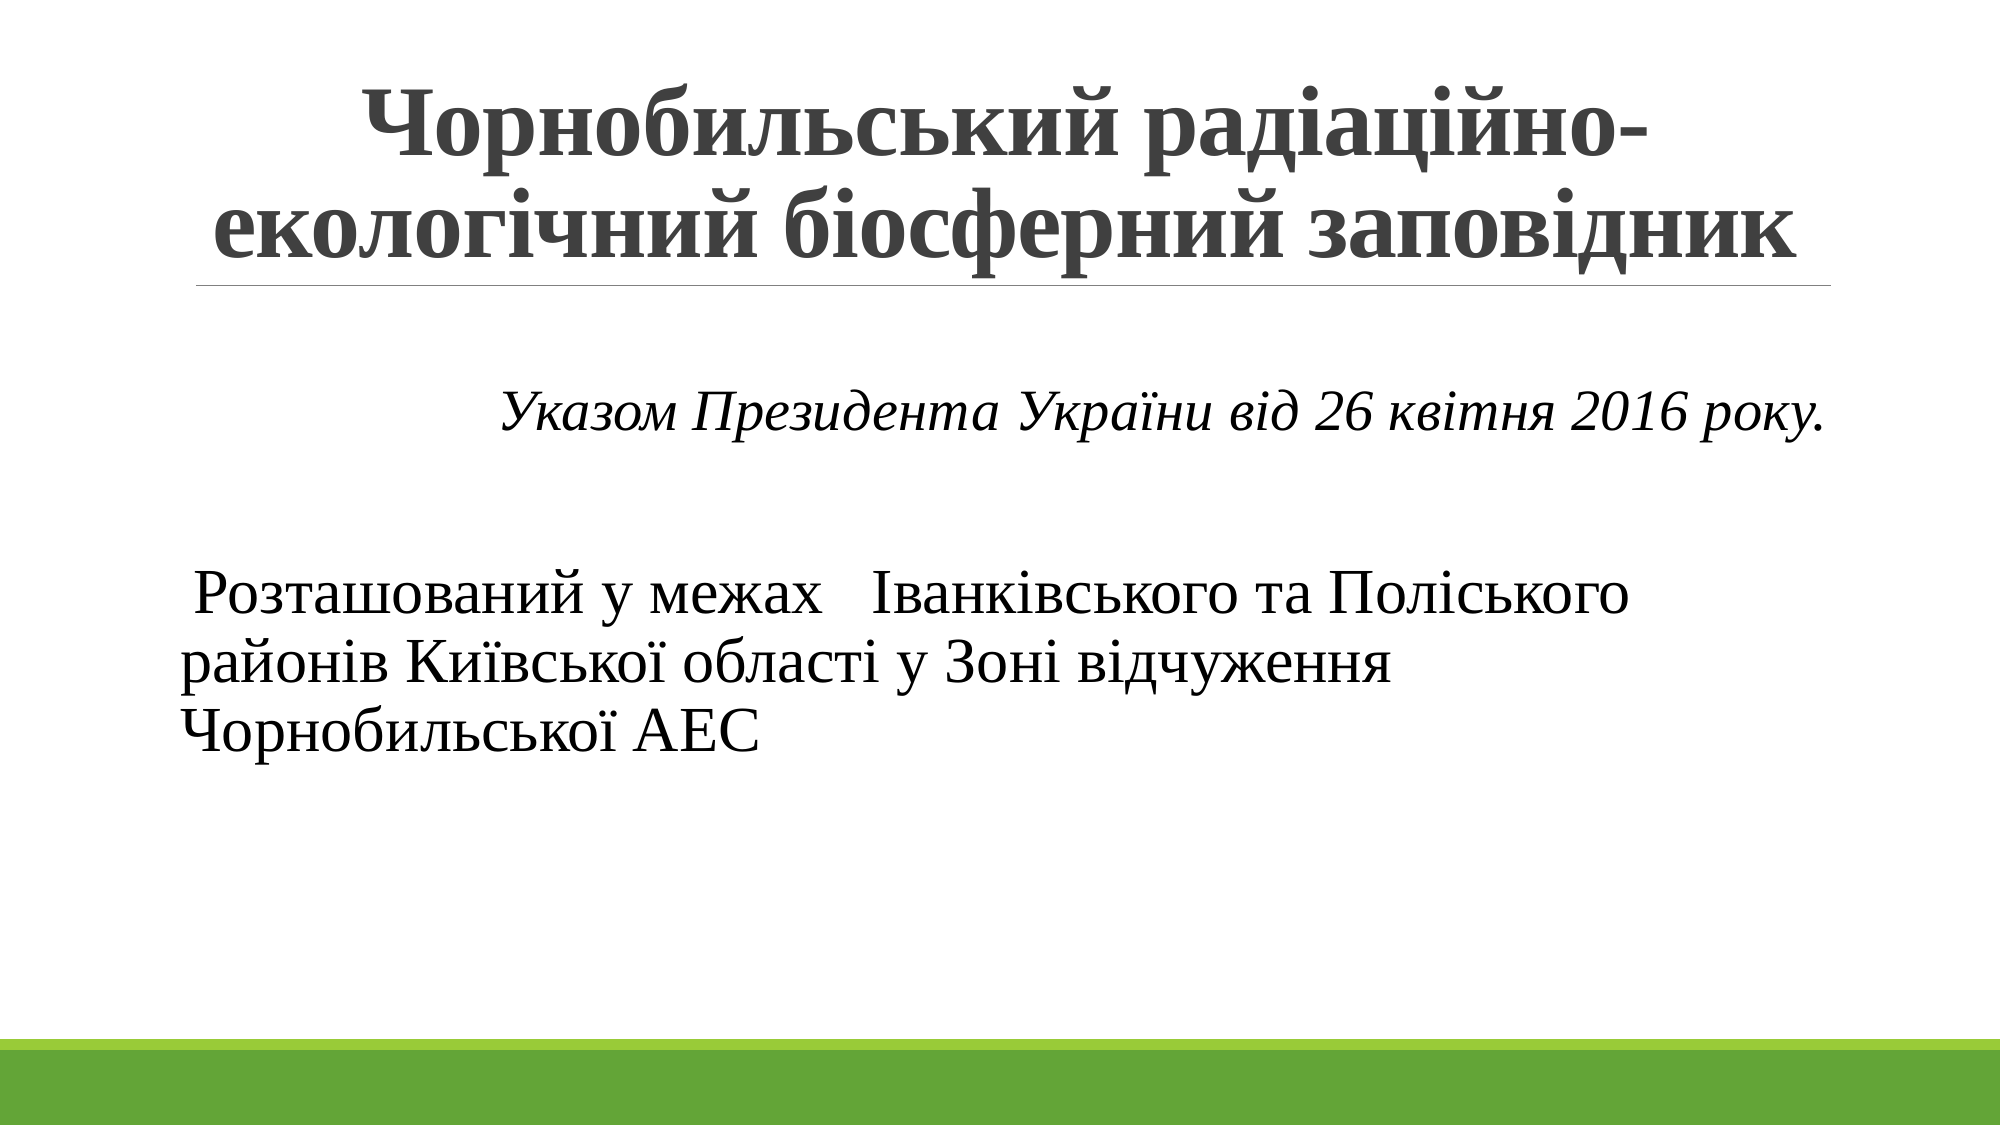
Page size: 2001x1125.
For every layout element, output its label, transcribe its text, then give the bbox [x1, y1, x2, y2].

list Указом Президента України від 26 квітня 2016 року. Розташований у межах Іванківського та Поліського районів Київської області у Зоні відчуження Чорнобильської АЕС [165, 302, 1830, 963]
title Чорнобильський радіаційно-екологічний біосферний заповідник [180, 47, 1830, 285]
